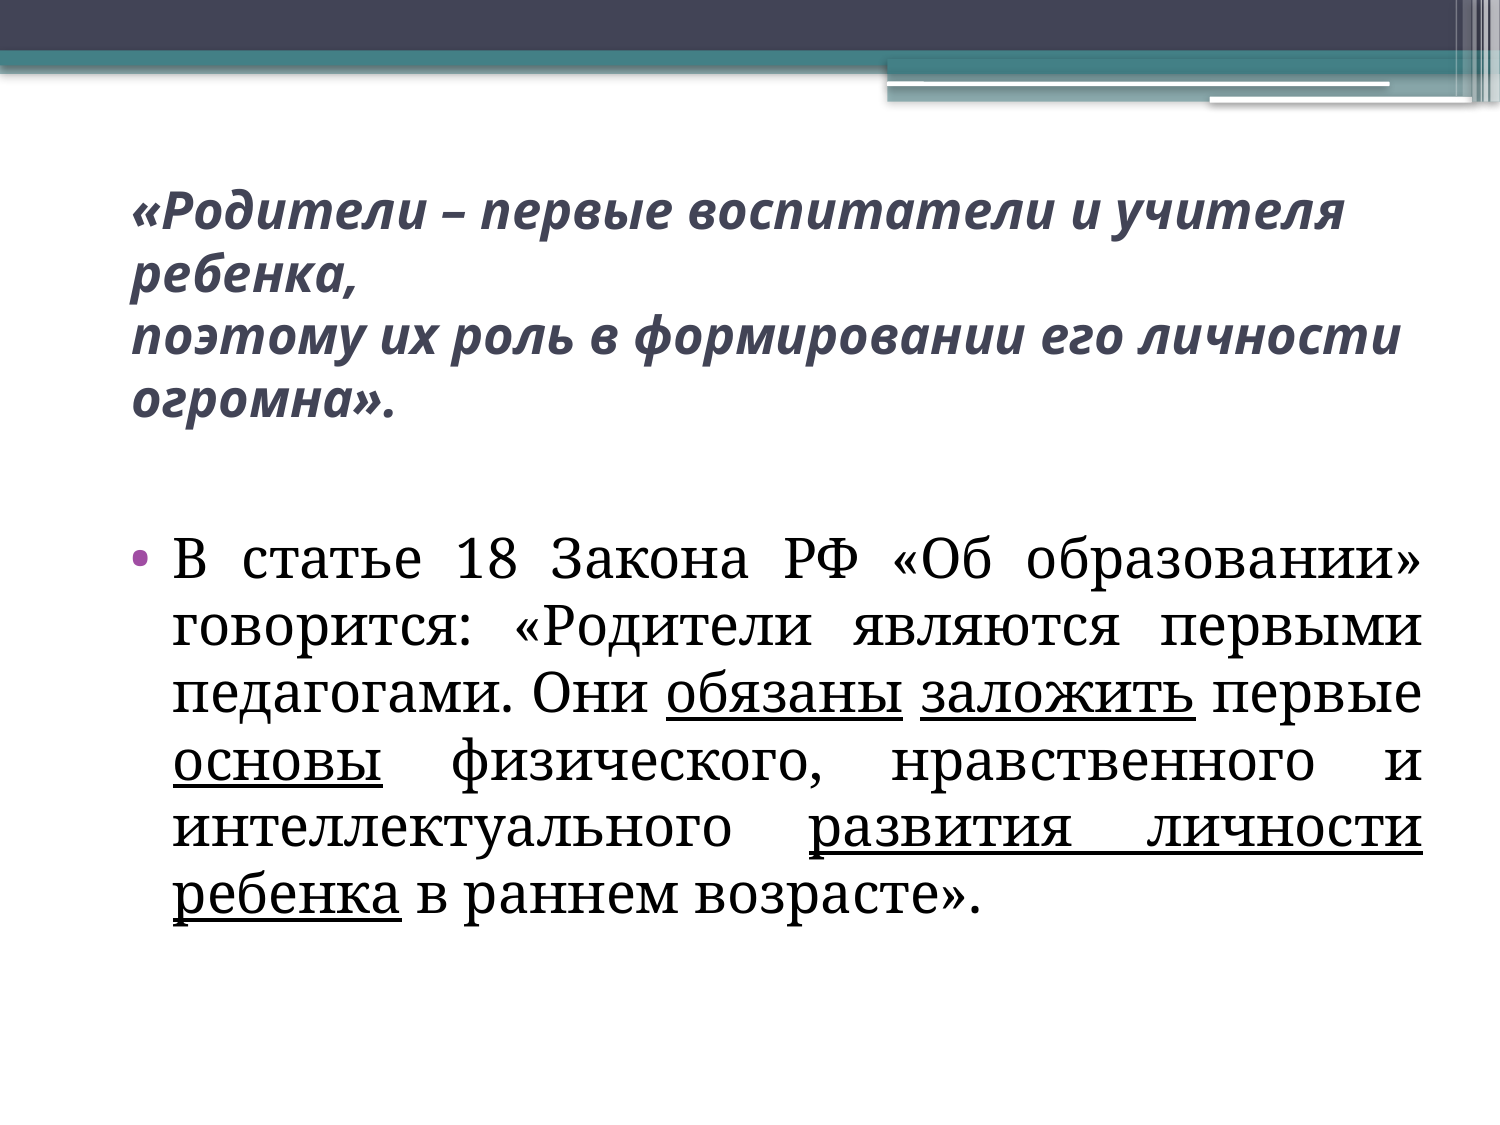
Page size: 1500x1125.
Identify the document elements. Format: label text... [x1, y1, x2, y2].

list В статье 18 Закона РФ «Об образовании» говорится: «Родители являются первыми педагогами. Они обязаны заложить первые основы физического, нравственного и интеллектуального развития личности ребенка в раннем возрасте». [100, 515, 1438, 1000]
title «Родители – первые воспитатели и учителя ребенка, поэтому их роль в формировании его личности огромна». [117, 105, 1455, 563]
